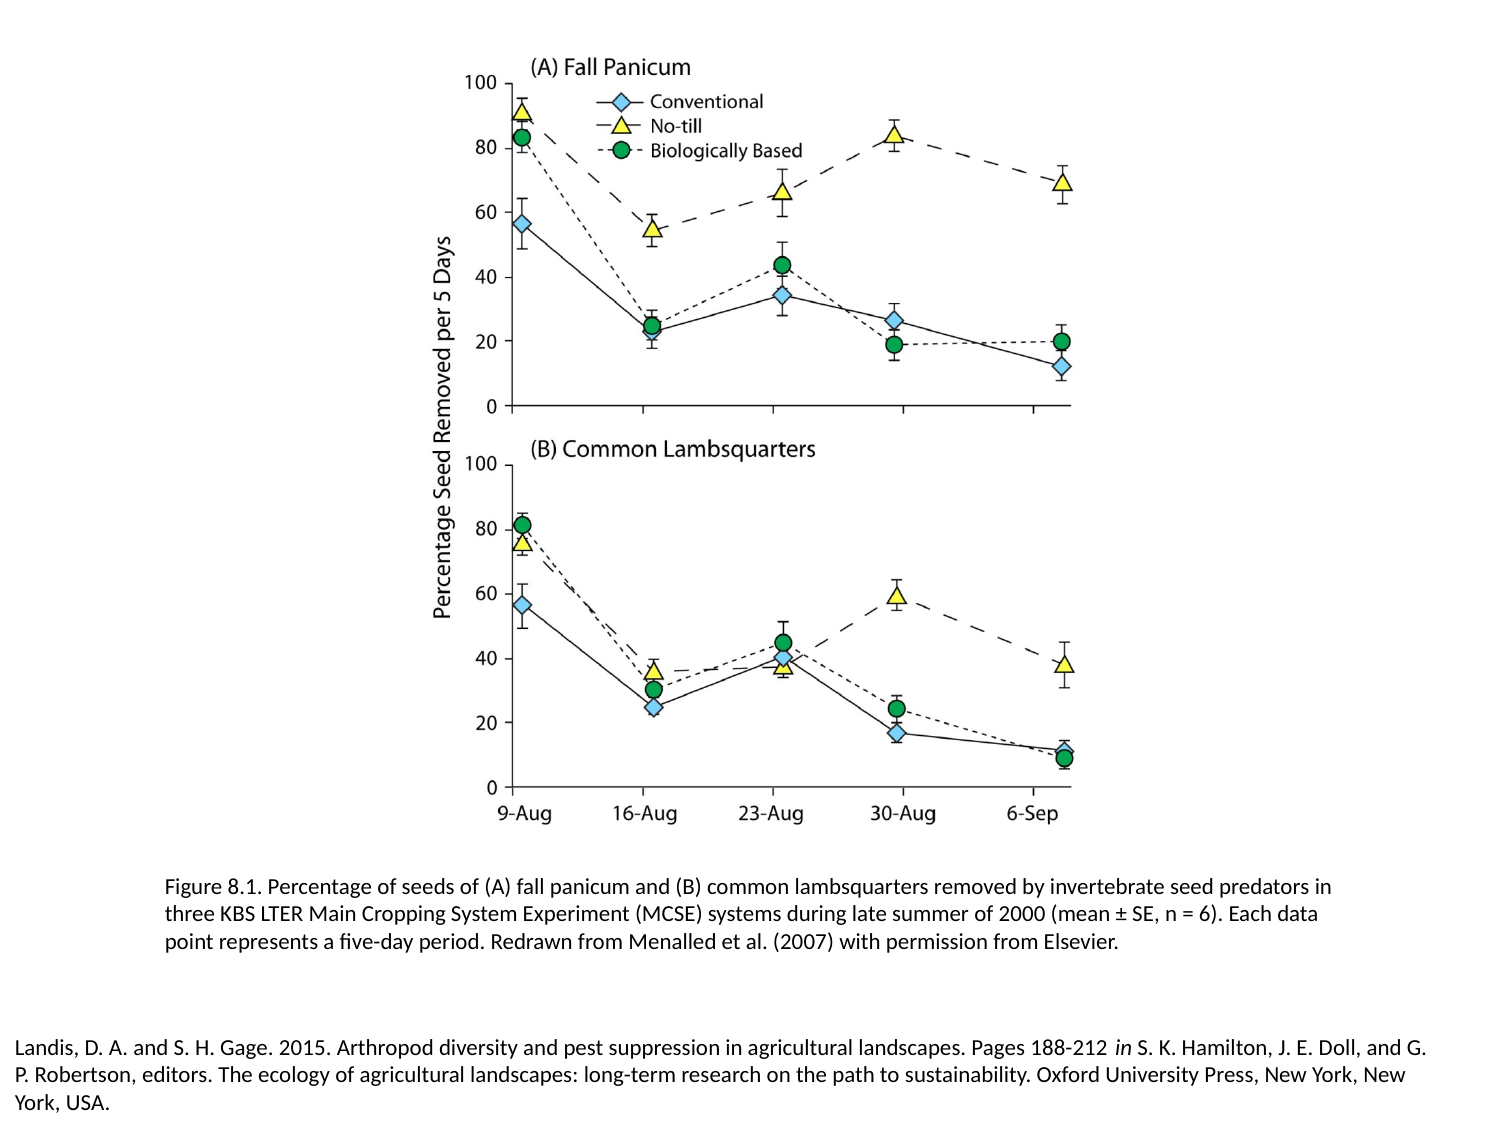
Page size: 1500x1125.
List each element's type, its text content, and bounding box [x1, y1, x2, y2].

text_box Landis, D. A. and S. H. Gage. 2015. Arthropod diversity and pest suppression in agricultural landscapes. Pages 188-212 in S. K. Hamilton, J. E. Doll, and G. P. Robertson, editors. The ecology of agricultural landscapes: long-term research on the path to sustainability. Oxford University Press, New York, New York, USA. [0, 1025, 1450, 1123]
text_box Figure 8.1. Percentage of seeds of (A) fall panicum and (B) common lambsquarters removed by invertebrate seed predators in three KBS LTER Main Cropping System Experiment (MCSE) systems during late summer of 2000 (mean ± SE, n = 6). Each data point represents a five-day period. Redrawn from Menalled et al. (2007) with permission from Elsevier. [149, 864, 1350, 962]
picture [429, 53, 1076, 826]
